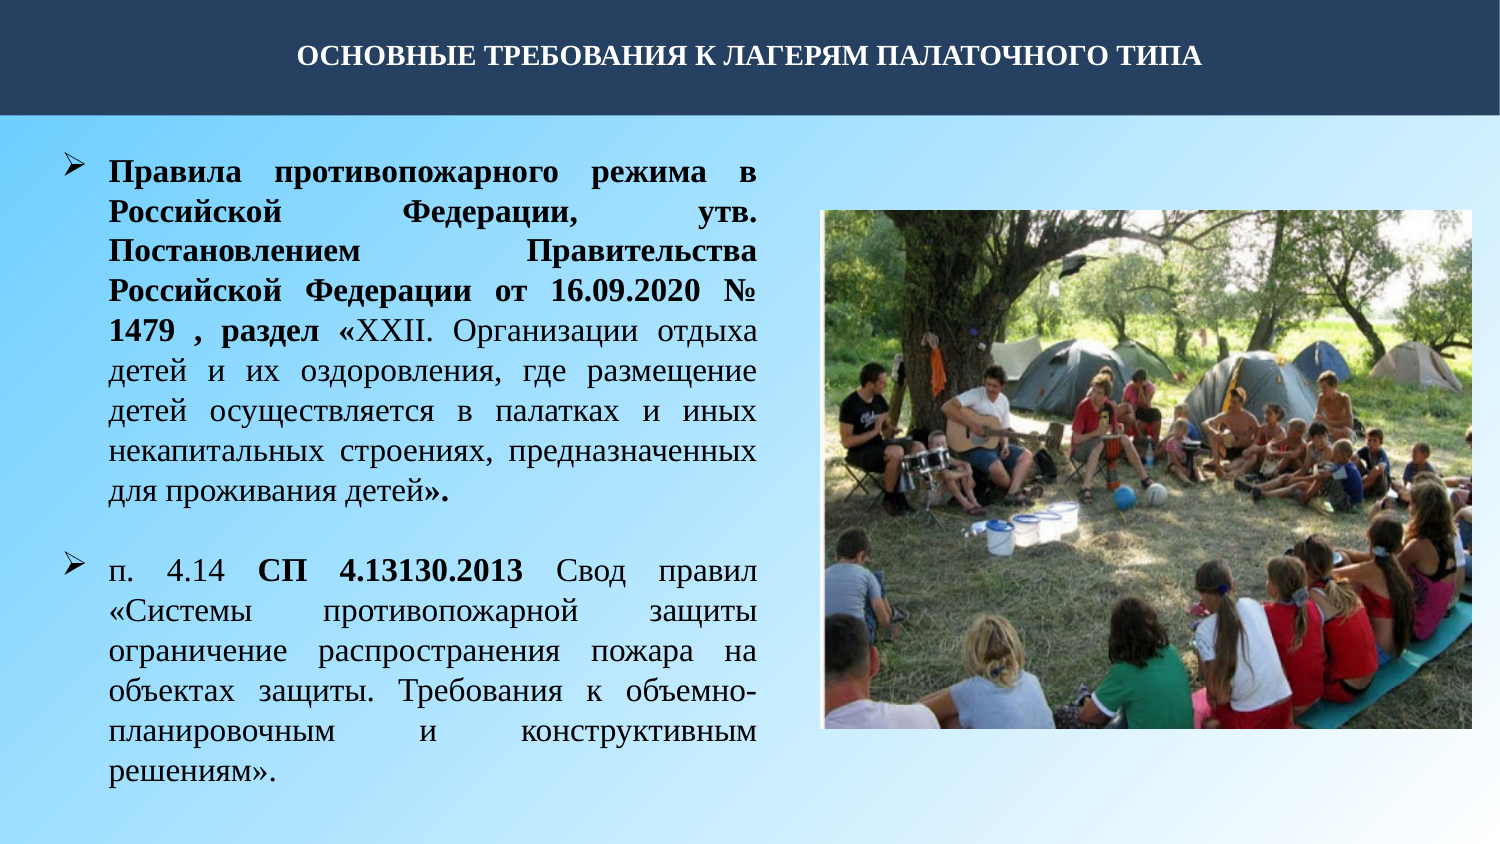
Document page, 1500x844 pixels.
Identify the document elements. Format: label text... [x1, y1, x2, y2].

text_box ОСНОВНЫЕ ТРЕБОВАНИЯ К ЛАГЕРЯМ ПАЛАТОЧНОГО ТИПА [0, 0, 1500, 116]
text_box Правила противопожарного режима в Российской Федерации, утв. Постановлением Правительства Российской Федерации от 16.09.2020 № 1479 , раздел «XXII. Организации отдыха детей и их оздоровления, где размещение детей осуществляется в палатках и иных некапитальных строениях, предназначенных для проживания детей». п. 4.14 СП 4.13130.2013 Свод правил «Системы противопожарной защиты ограничение распространения пожара на объектах защиты. Требования к объемно-планировочным и конструктивным решениям». [22, 141, 773, 795]
picture [820, 210, 1472, 730]
